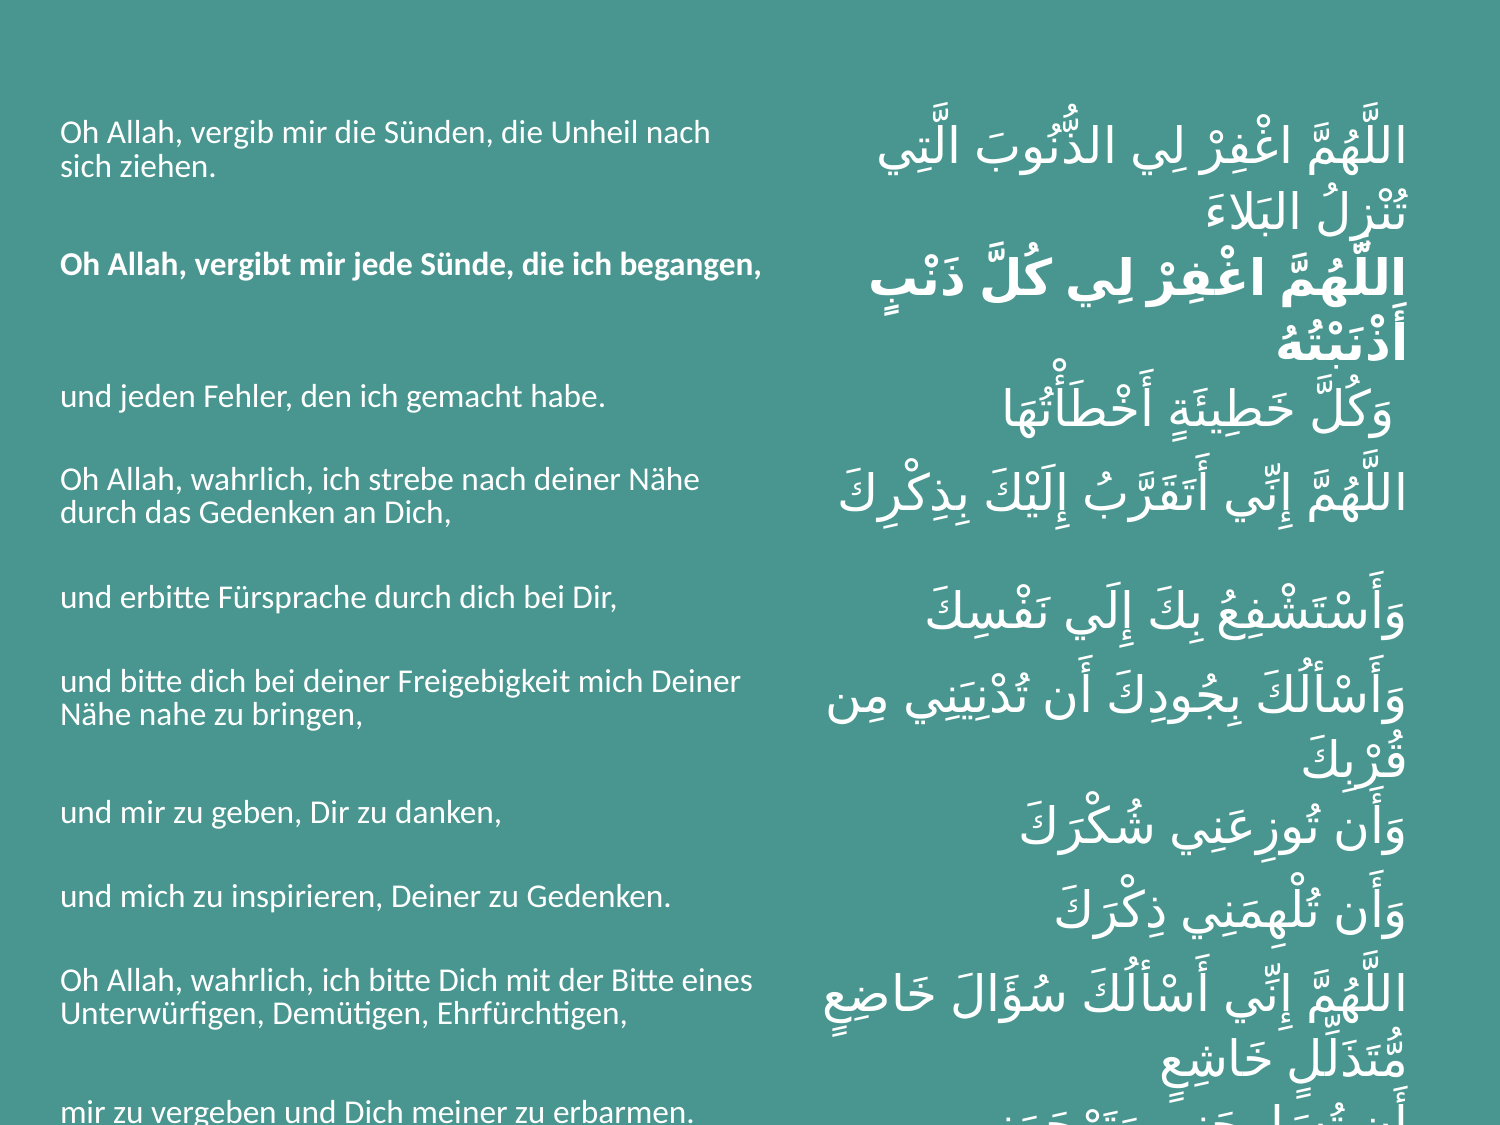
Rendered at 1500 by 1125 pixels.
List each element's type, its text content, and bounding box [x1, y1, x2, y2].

table_cell اللَّهُمَّ اغْفِرْ لِي كُلَّ ذَنْبٍ أَذْنَبْتُهُ [770, 250, 1409, 381]
table_header Oh Allah, vergib mir die Sünden, die Unheil nach sich ziehen. [59, 118, 770, 250]
table_cell und jeden Fehler, den ich gemacht habe. [59, 381, 770, 465]
table_cell Oh Allah, wahrlich, ich bitte Dich mit der Bitte eines Unterwürfigen, Demütigen, Ehrfürchtigen, [59, 966, 770, 1097]
table_cell وَكُلَّ خَطِيئَةٍ أَخْطَأْتُهَا [770, 381, 1409, 465]
table_cell اللَّهُمَّ إِنِّي أَسْألُكَ سُؤَالَ خَاضِعٍ مُّتَذَلِّلٍ خَاشِعٍ [770, 966, 1409, 1097]
table_cell und erbitte Fürsprache durch dich bei Dir, [59, 583, 770, 667]
table_cell وَأَسْتَشْفِعُ بِكَ إِلَي نَفْسِكَ [770, 583, 1409, 667]
table_cell أَن تُسَامِحَنِي وَتَرْحَمَنِي [770, 1097, 1409, 1125]
table_cell und bitte dich bei deiner Freigebigkeit mich Deiner Nähe nahe zu bringen, [59, 667, 770, 798]
table_cell mir zu vergeben und Dich meiner zu erbarmen. [59, 1097, 770, 1125]
table_cell Oh Allah, wahrlich, ich strebe nach deiner Nähe durch das Gedenken an Dich, [59, 465, 770, 583]
table_header اللَّهُمَّ اغْفِرْ لِي الذُّنُوبَ الَّتِي تُنْزِلُ البَلاءَ [770, 118, 1409, 250]
table_cell Oh Allah, vergibt mir jede Sünde, die ich begangen, [59, 250, 770, 381]
table_cell وَأَسْألُكَ بِجُودِكَ أَن تُدْنِيَنِي مِن قُرْبِكَ [770, 667, 1409, 798]
table_cell وَأَن تُلْهِمَنِي ذِكْرَكَ [770, 882, 1409, 966]
table_cell und mir zu geben, Dir zu danken, [59, 798, 770, 882]
table_cell und mich zu inspirieren, Deiner zu Gedenken. [59, 882, 770, 966]
table_cell اللَّهُمَّ إِنِّي أَتَقَرَّبُ إِلَيْكَ بِذِكْرِكَ [770, 465, 1409, 583]
table_cell وَأَن تُوزِعَنِي شُكْرَكَ [770, 798, 1409, 882]
